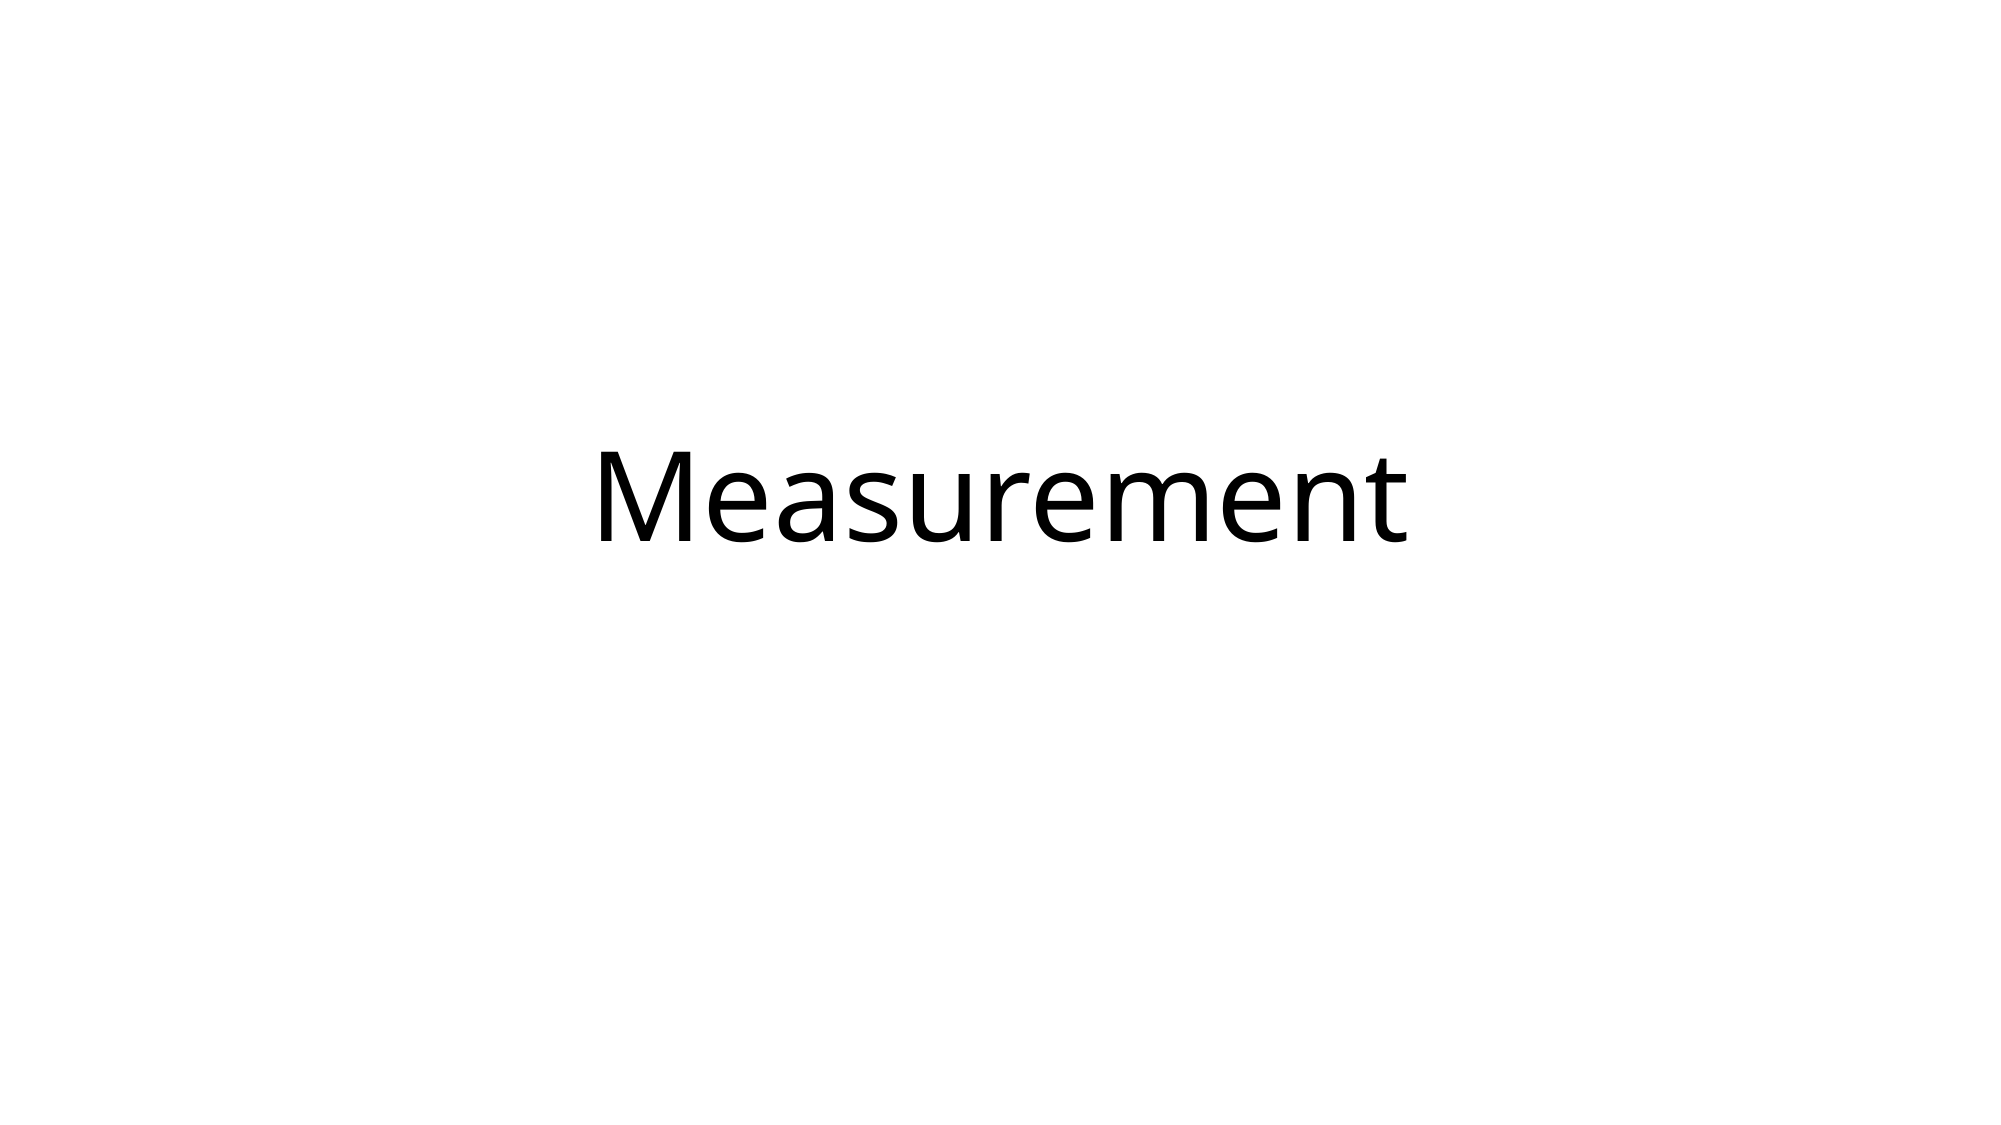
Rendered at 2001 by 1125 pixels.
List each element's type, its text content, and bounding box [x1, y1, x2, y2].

title Measurement [249, 184, 1750, 576]
